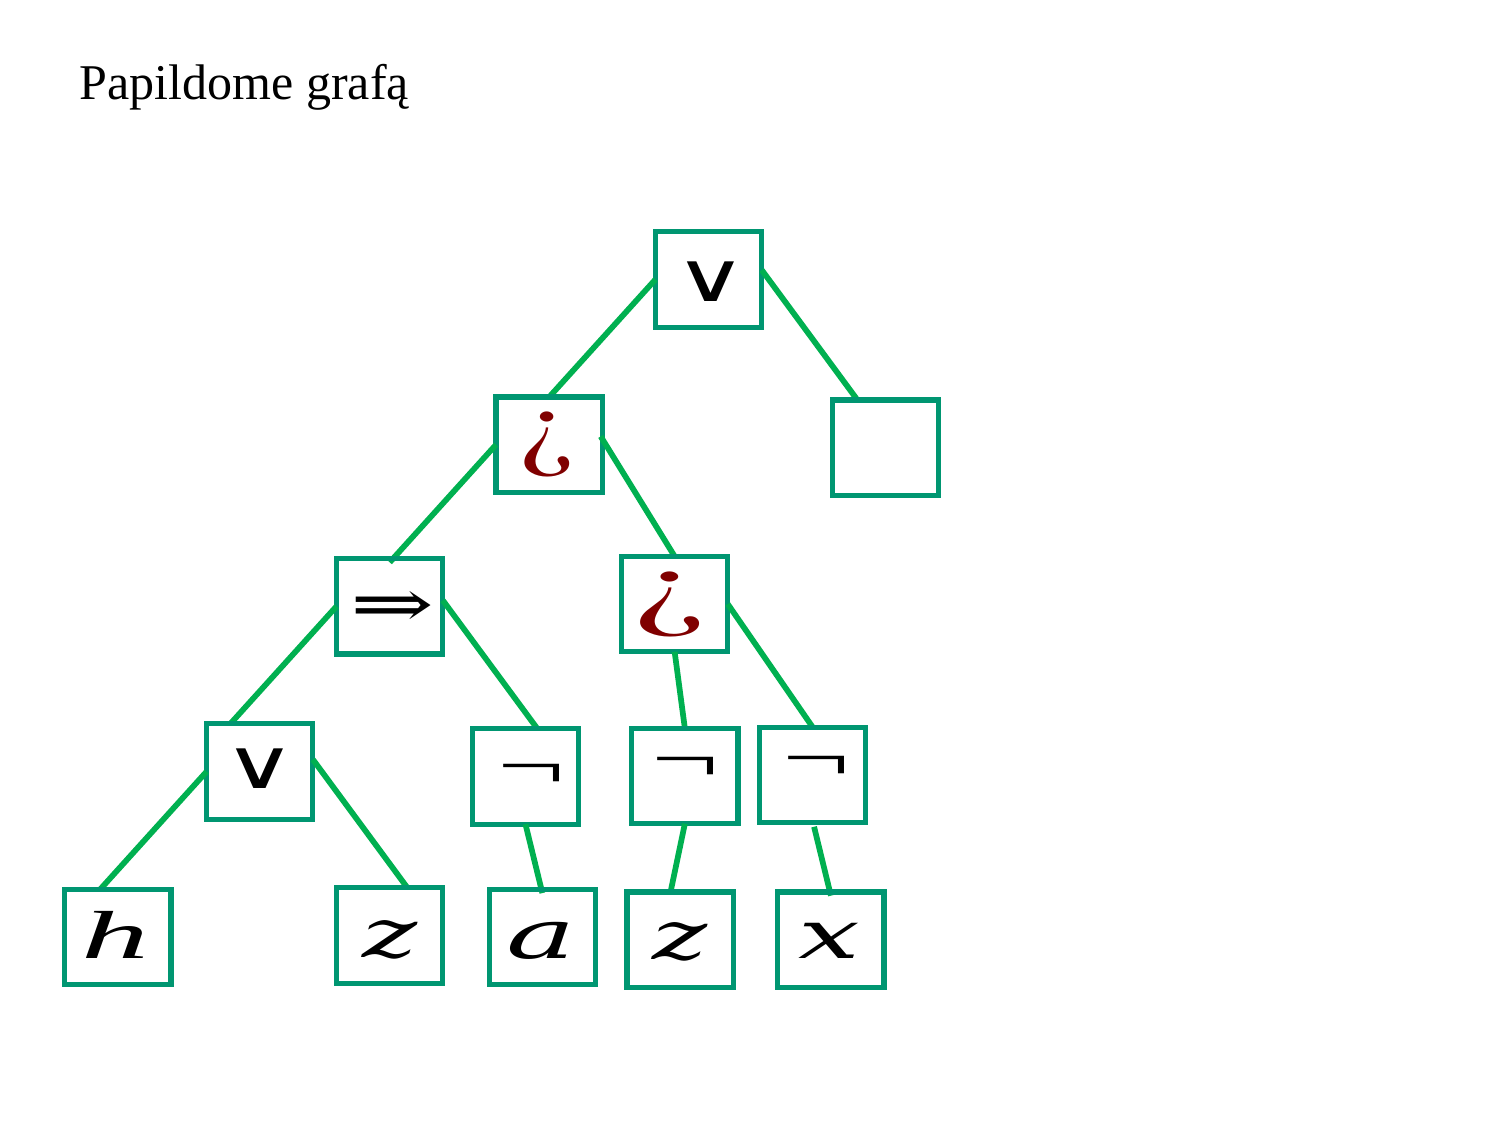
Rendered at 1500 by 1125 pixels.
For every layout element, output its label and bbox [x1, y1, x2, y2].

text_box [674, 651, 685, 729]
text_box [64, 231, 939, 985]
text_box [813, 826, 831, 896]
text_box [727, 604, 813, 728]
text_box [670, 823, 685, 894]
